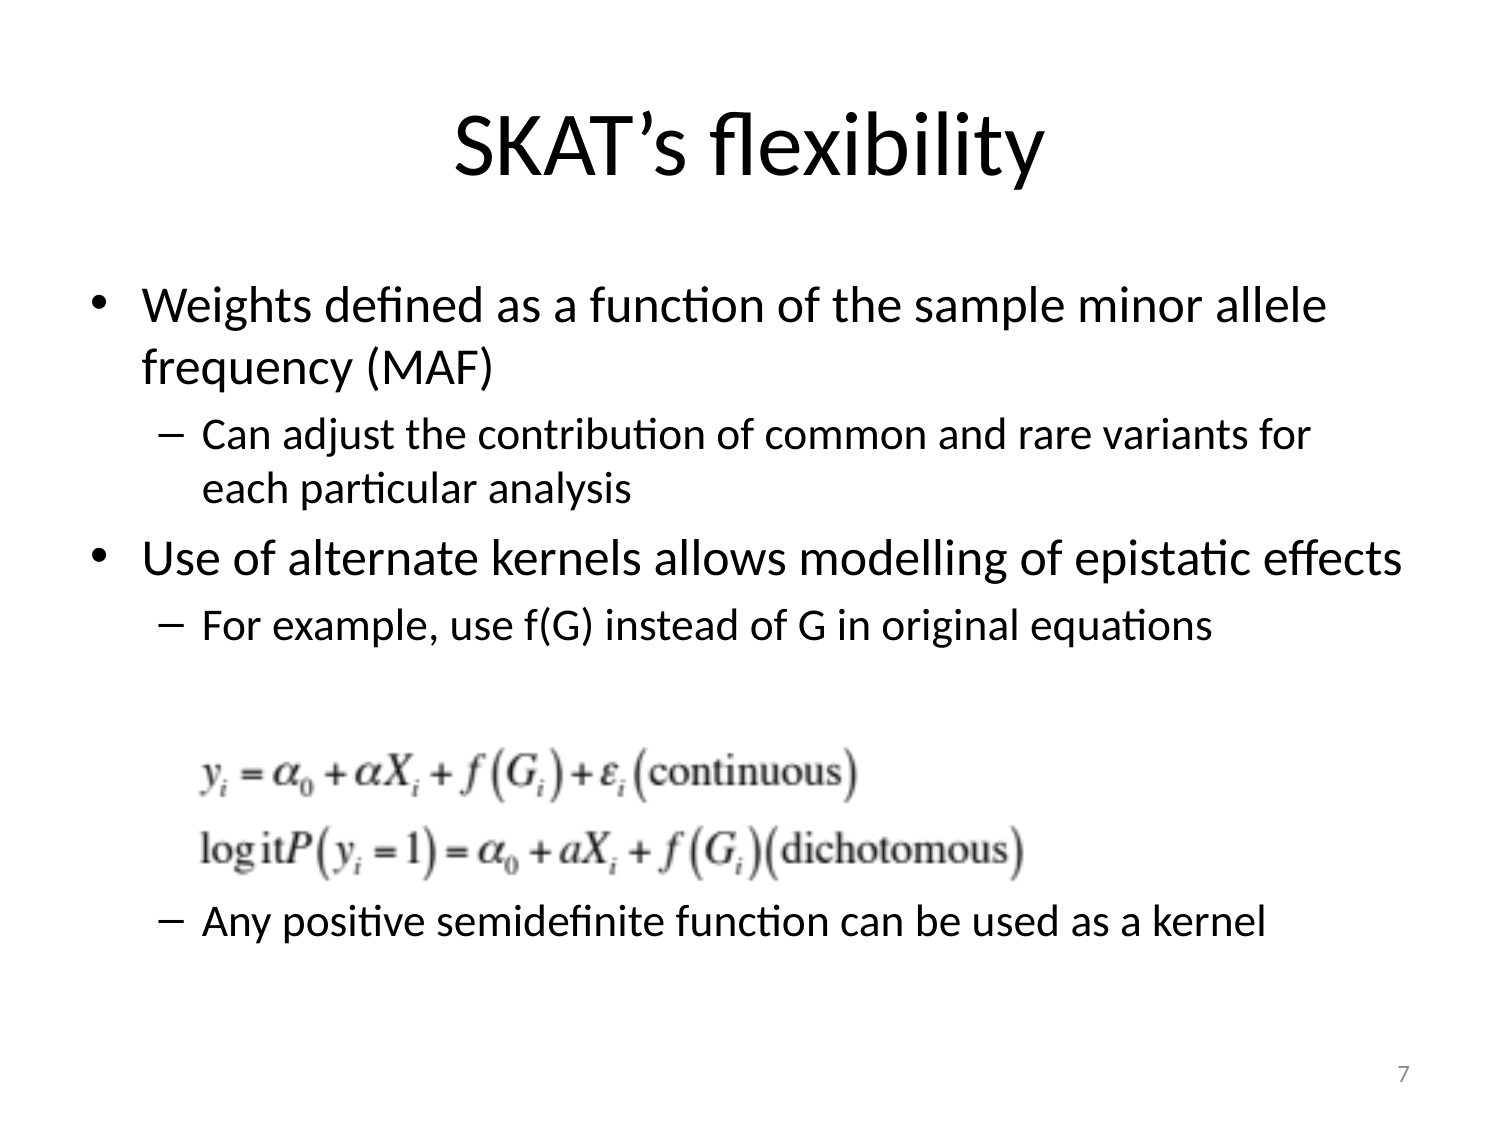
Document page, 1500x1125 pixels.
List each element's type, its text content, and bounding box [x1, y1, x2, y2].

slide_number 7 [1074, 1042, 1425, 1103]
list Weights defined as a function of the sample minor allele frequency (MAF) Can adjust the contribution of common and rare variants for each particular analysis Use of alternate kernels allows modelling of epistatic effects For example, use f(G) instead of G in original equations Any positive semidefinite function can be used as a kernel [75, 262, 1425, 1005]
title SKAT’s flexibility [75, 45, 1425, 233]
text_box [194, 737, 1026, 884]
